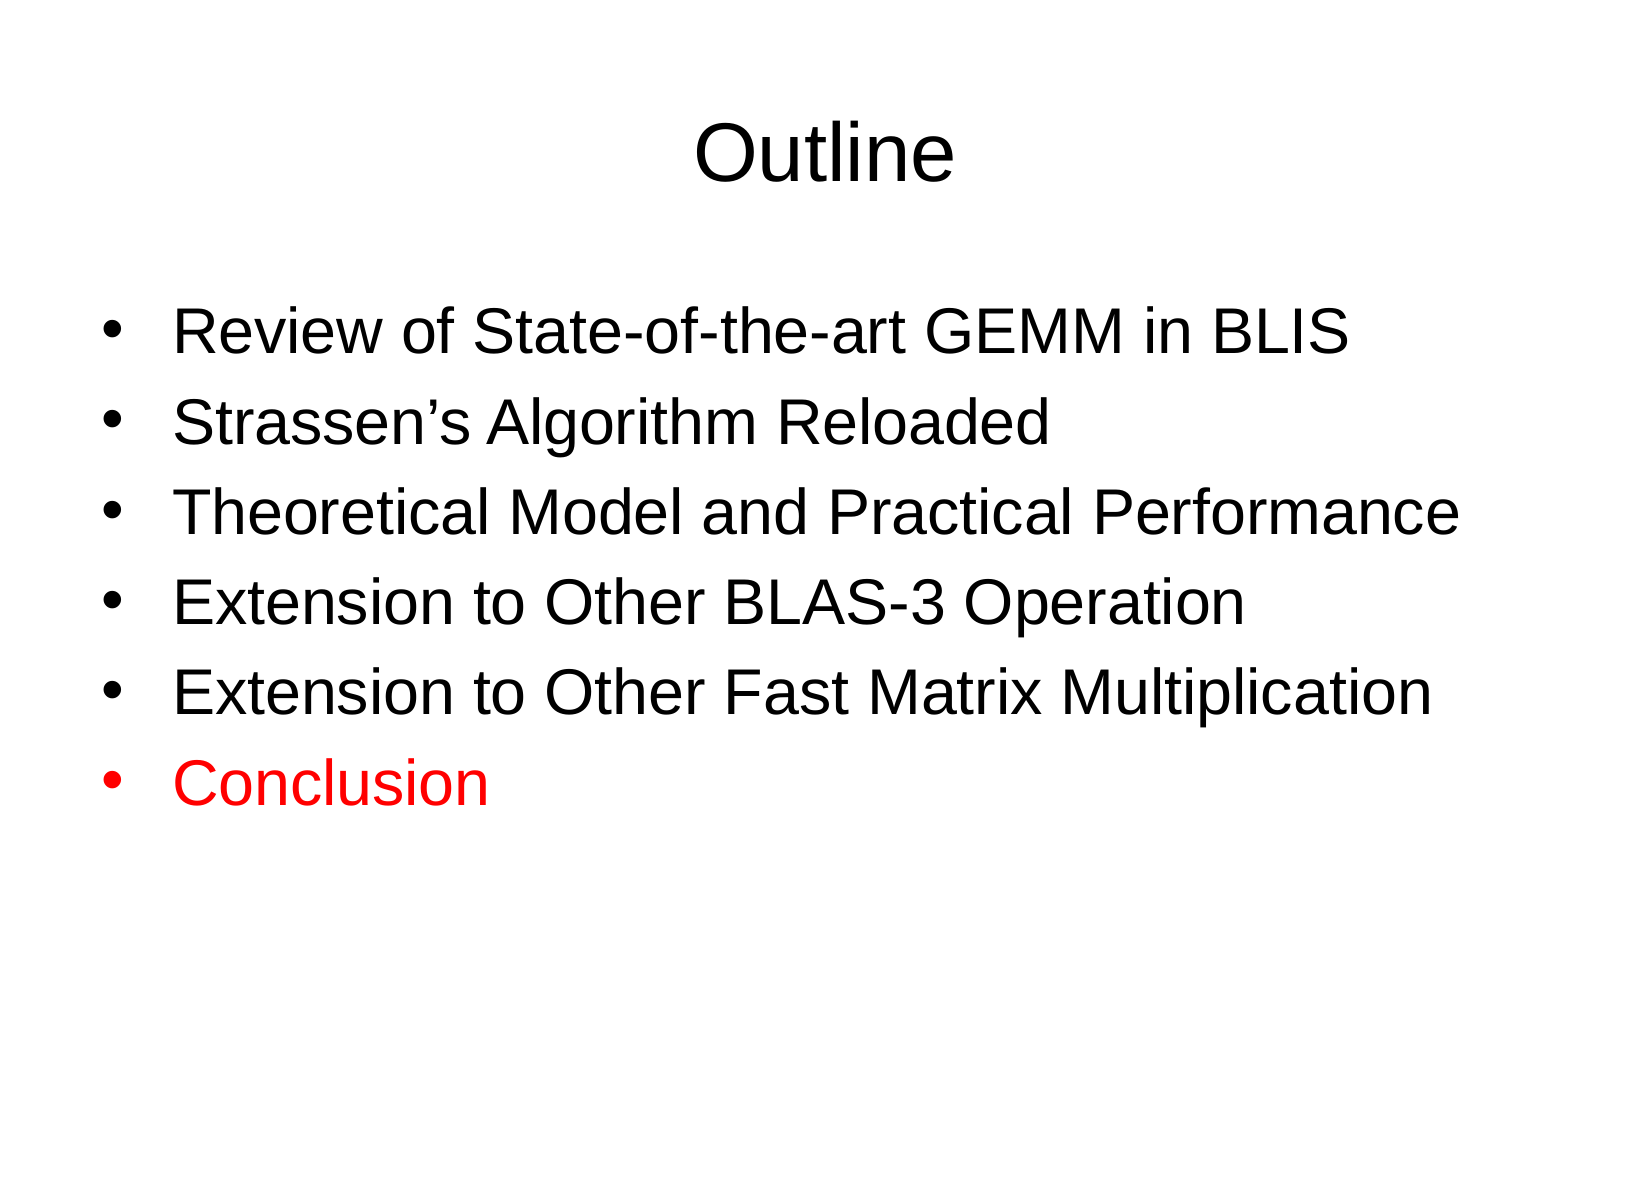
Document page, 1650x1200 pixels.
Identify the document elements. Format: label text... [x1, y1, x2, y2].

list Review of State-of-the-art GEMM in BLIS Strassen’s Algorithm Reloaded Theoretical Model and Practical Performance Extension to Other BLAS-3 Operation Extension to Other Fast Matrix Multiplication Conclusion [82, 279, 1568, 1072]
title Outline [82, 48, 1568, 249]
